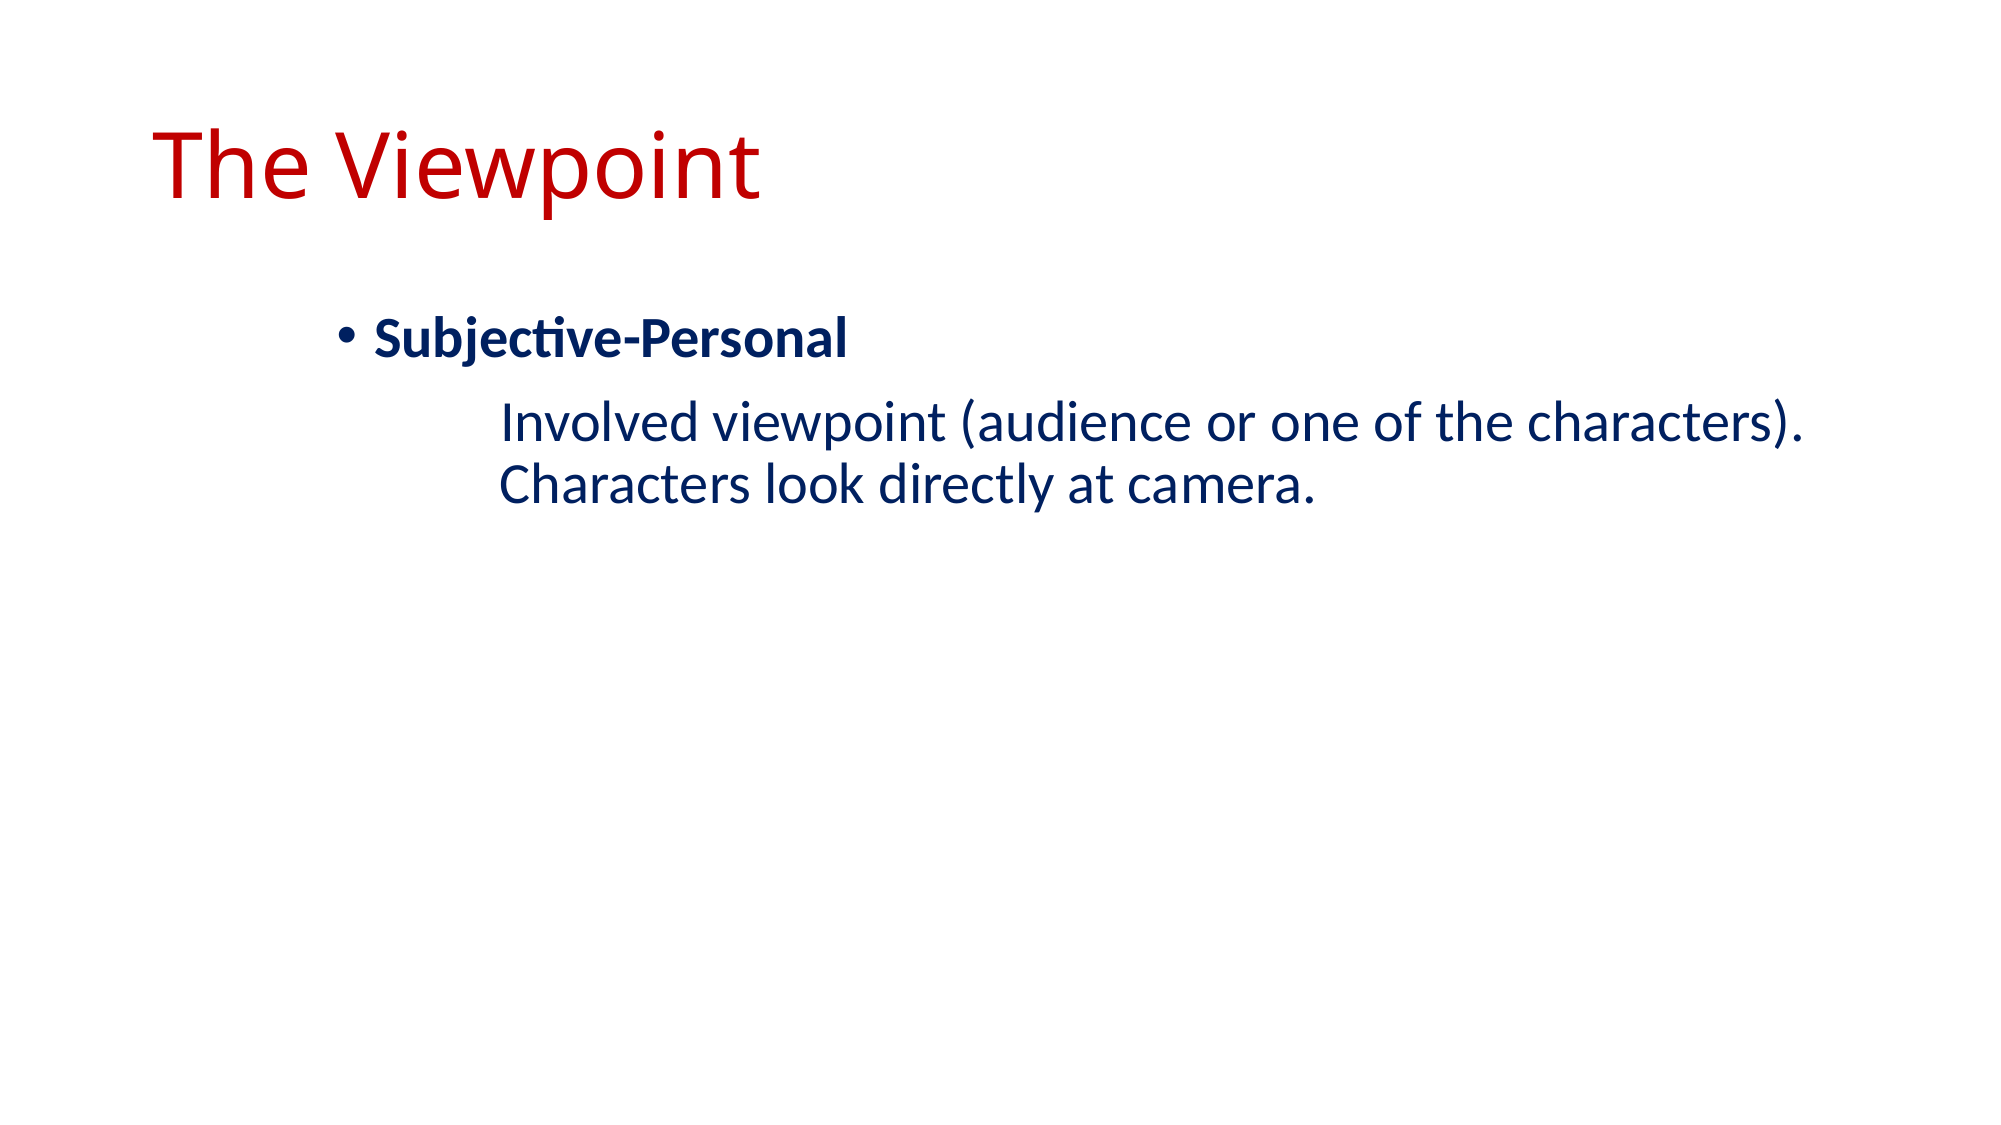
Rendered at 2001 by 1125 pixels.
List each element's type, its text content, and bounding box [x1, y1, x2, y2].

title The Viewpoint [137, 59, 1863, 278]
list Subjective-Personal Involved viewpoint (audience or one of the characters). Characters look directly at camera. [321, 299, 1863, 1014]
